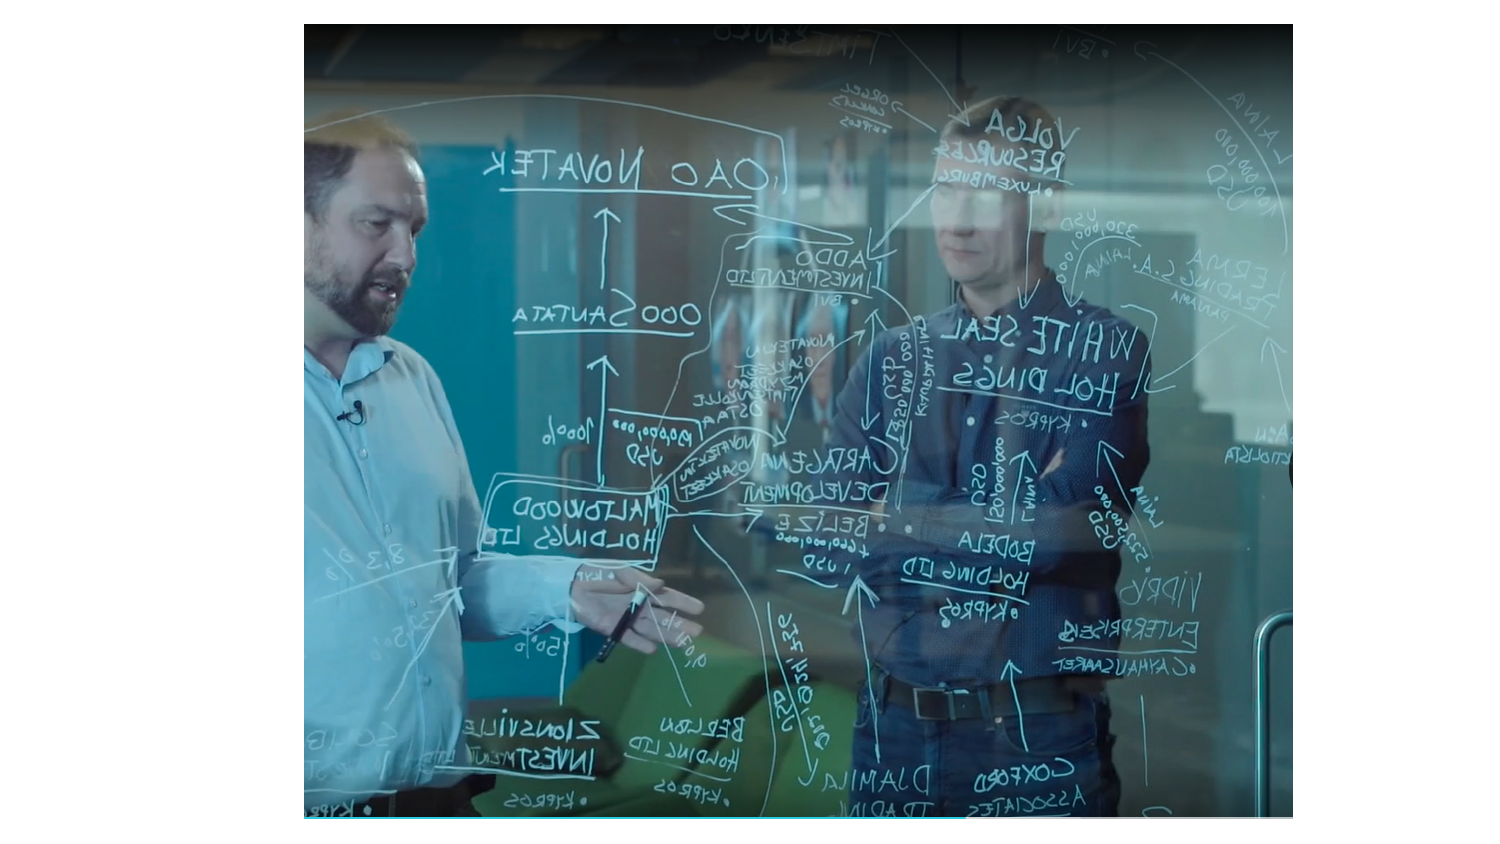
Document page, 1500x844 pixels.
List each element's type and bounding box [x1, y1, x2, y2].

picture [304, 24, 1293, 819]
